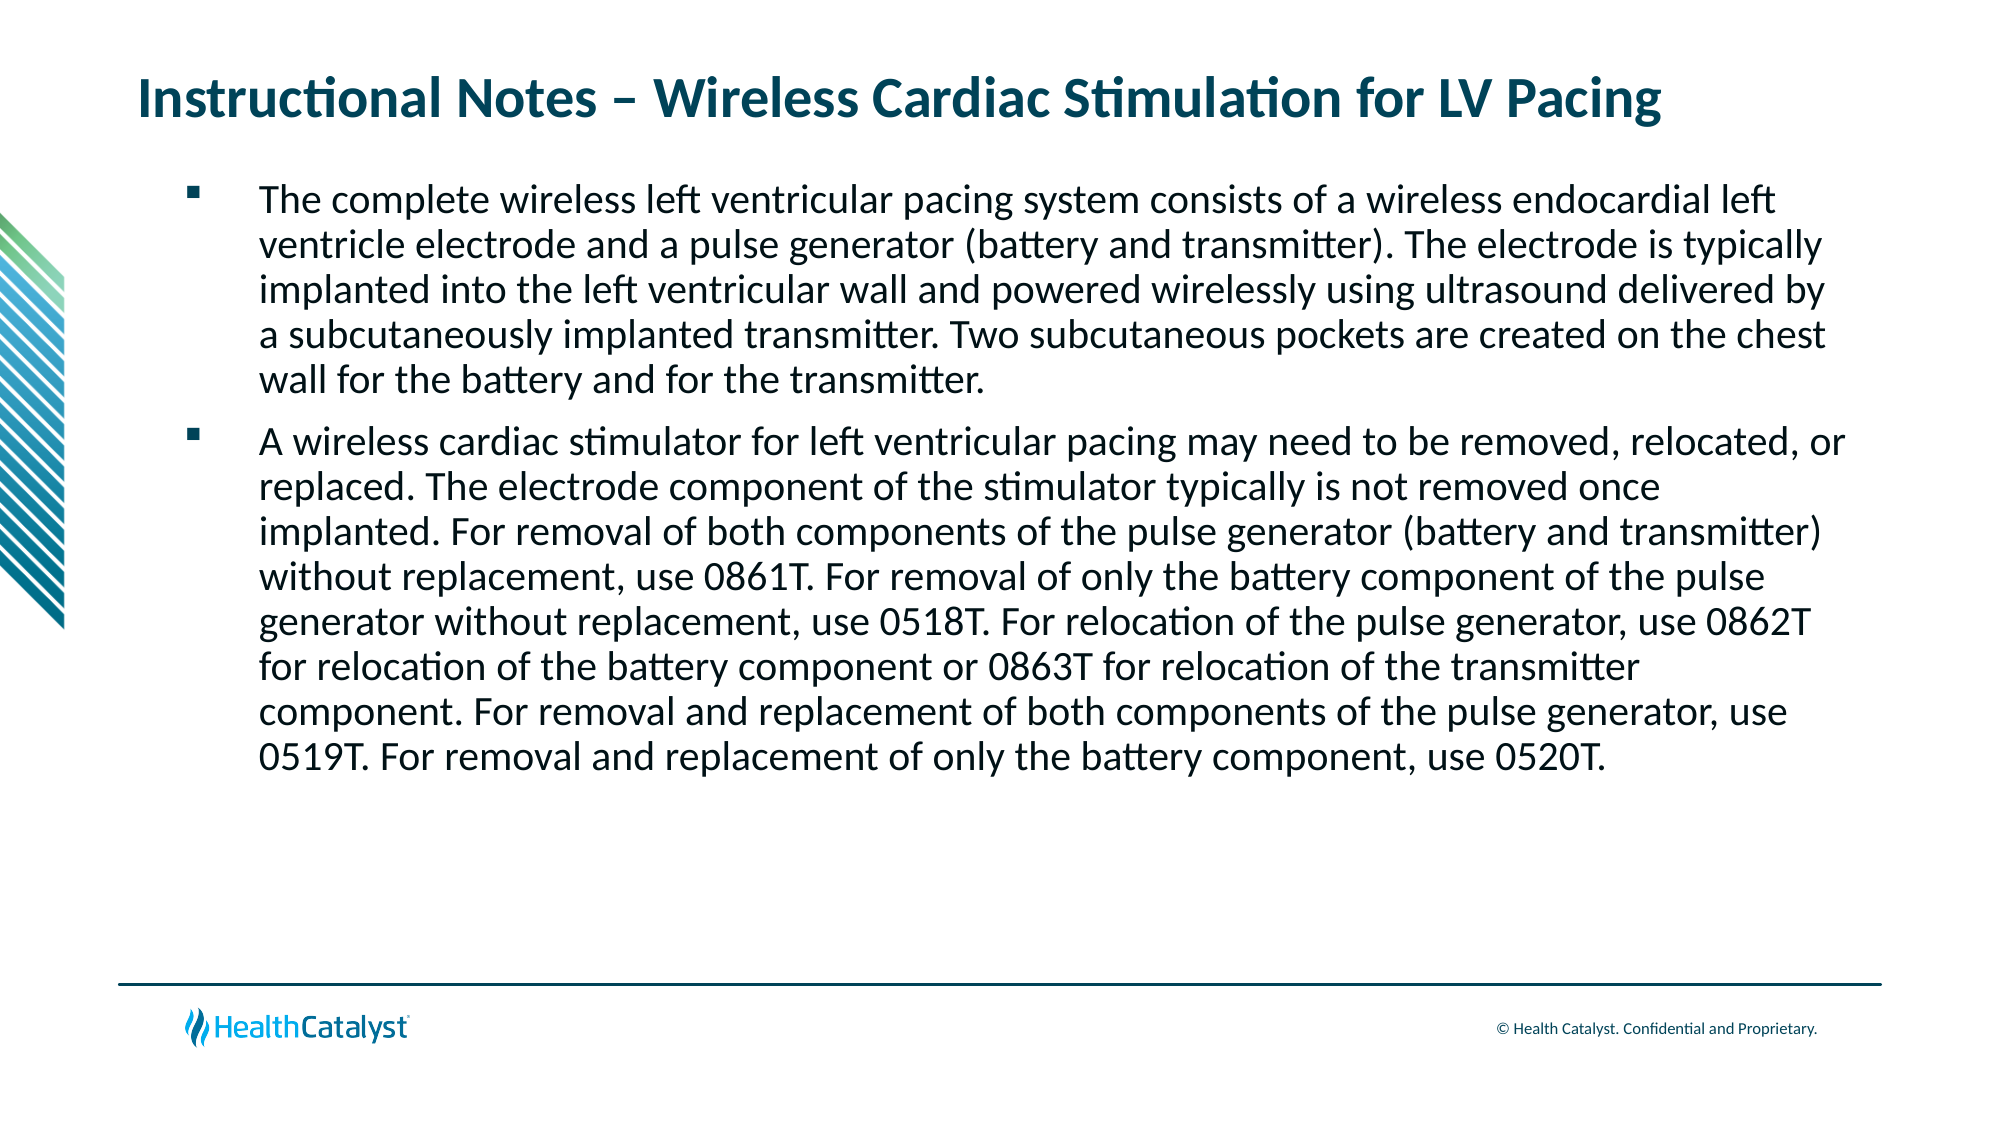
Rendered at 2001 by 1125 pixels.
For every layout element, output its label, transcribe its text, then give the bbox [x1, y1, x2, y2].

title Instructional Notes – Wireless Cardiac Stimulation for LV Pacing [137, 59, 1863, 138]
picture [0, 0, 2001, 1125]
list The complete wireless left ventricular pacing system consists of a wireless endocardial left ventricle electrode and a pulse generator (battery and transmitter). The electrode is typically implanted into the left ventricular wall and powered wirelessly using ultrasound delivered by a subcutaneously implanted transmitter. Two subcutaneous pockets are created on the chest wall for the battery and for the transmitter. A wireless cardiac stimulator for left ventricular pacing may need to be removed, relocated, or replaced. The electrode component of the stimulator typically is not removed once implanted. For removal of both components of the pulse generator (battery and transmitter) without replacement, use 0861T. For removal of only the battery component of the pulse generator without replacement, use 0518T. For relocation of the pulse generator, use 0862T for relocation of the battery component or 0863T for relocation of the transmitter component. For removal and replacement of both components of the pulse generator, use 0519T. For removal and replacement of only the battery component, use 0520T. [137, 170, 1863, 932]
